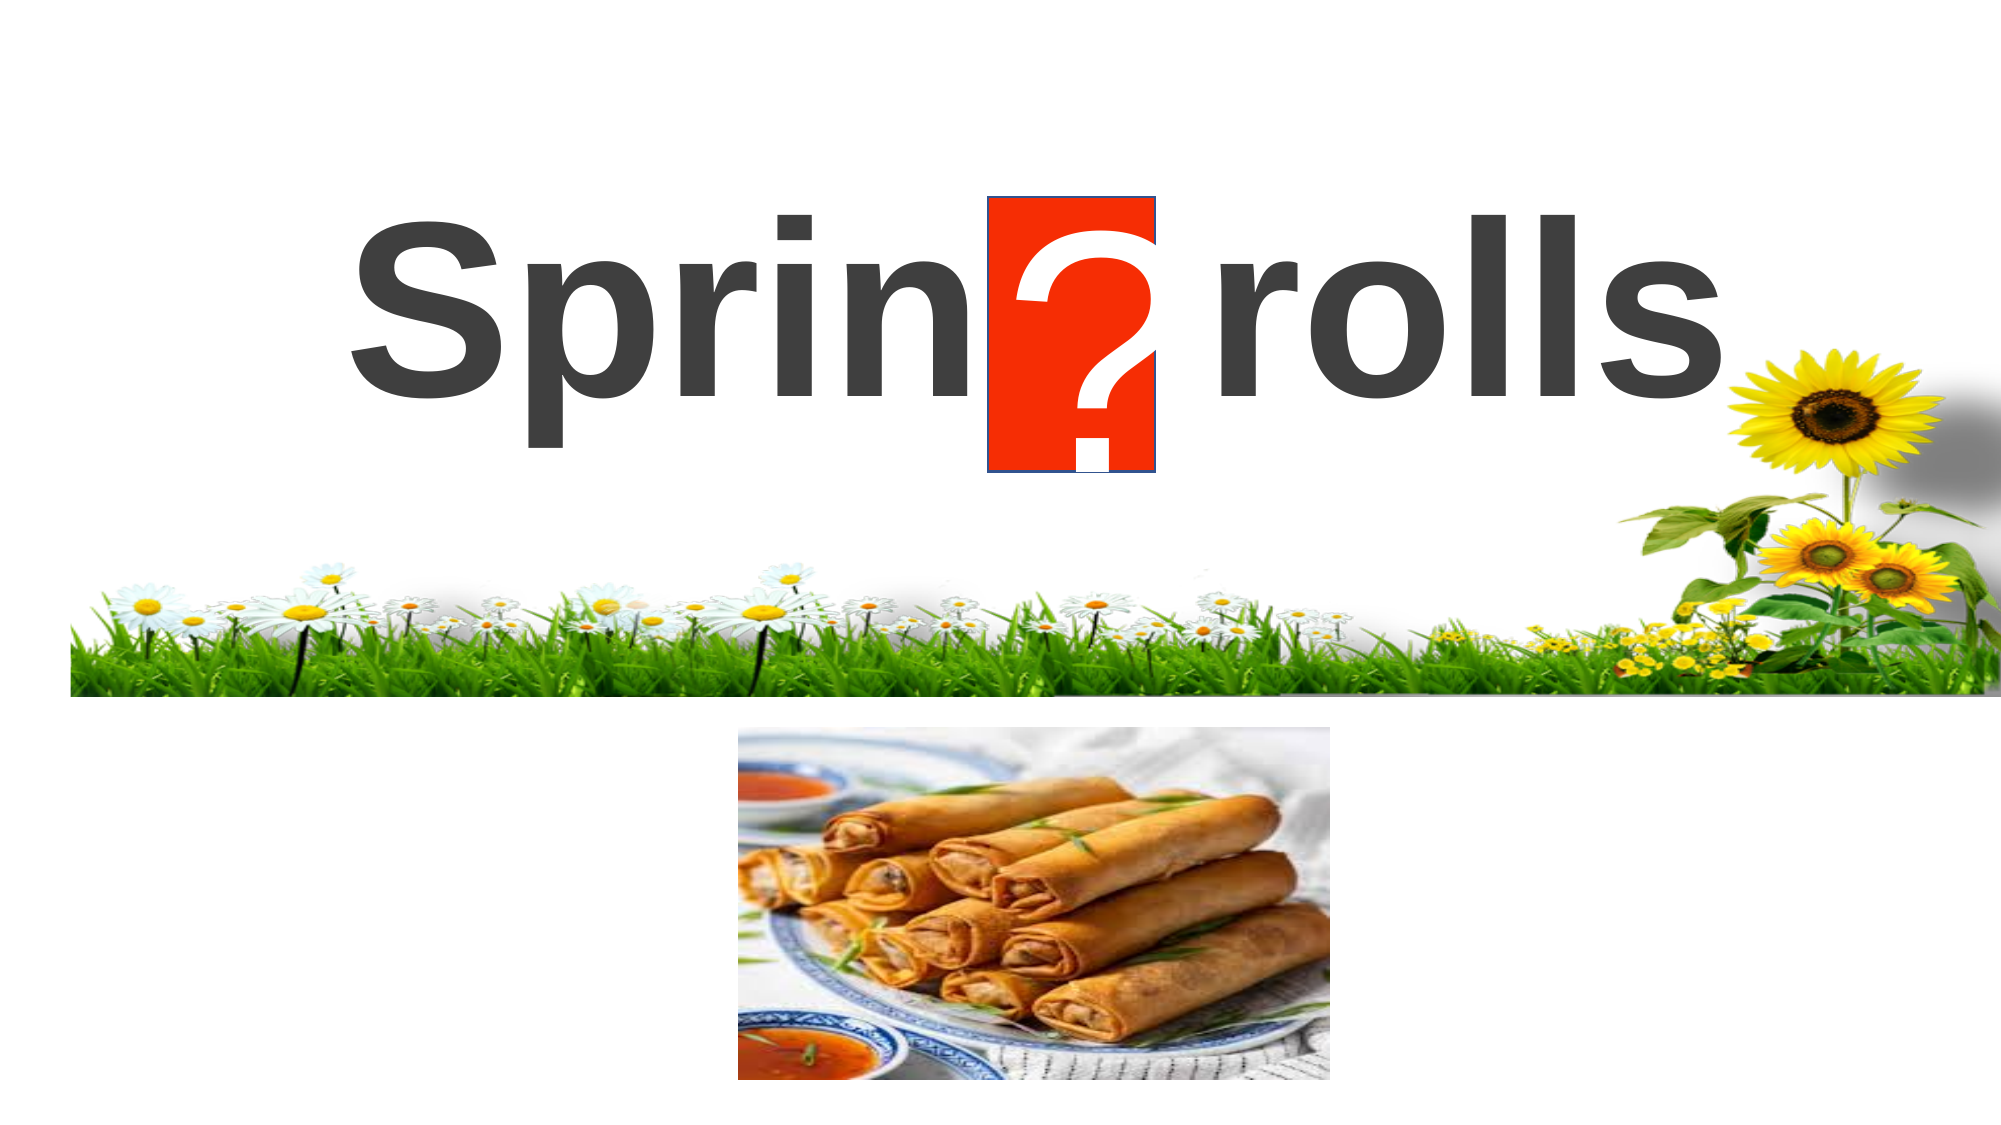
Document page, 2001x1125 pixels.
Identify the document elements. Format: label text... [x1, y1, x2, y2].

picture [737, 727, 1330, 1080]
text_box Spring rolls [66, 138, 2000, 454]
text_box ? [987, 197, 1156, 331]
picture [70, 331, 2001, 697]
